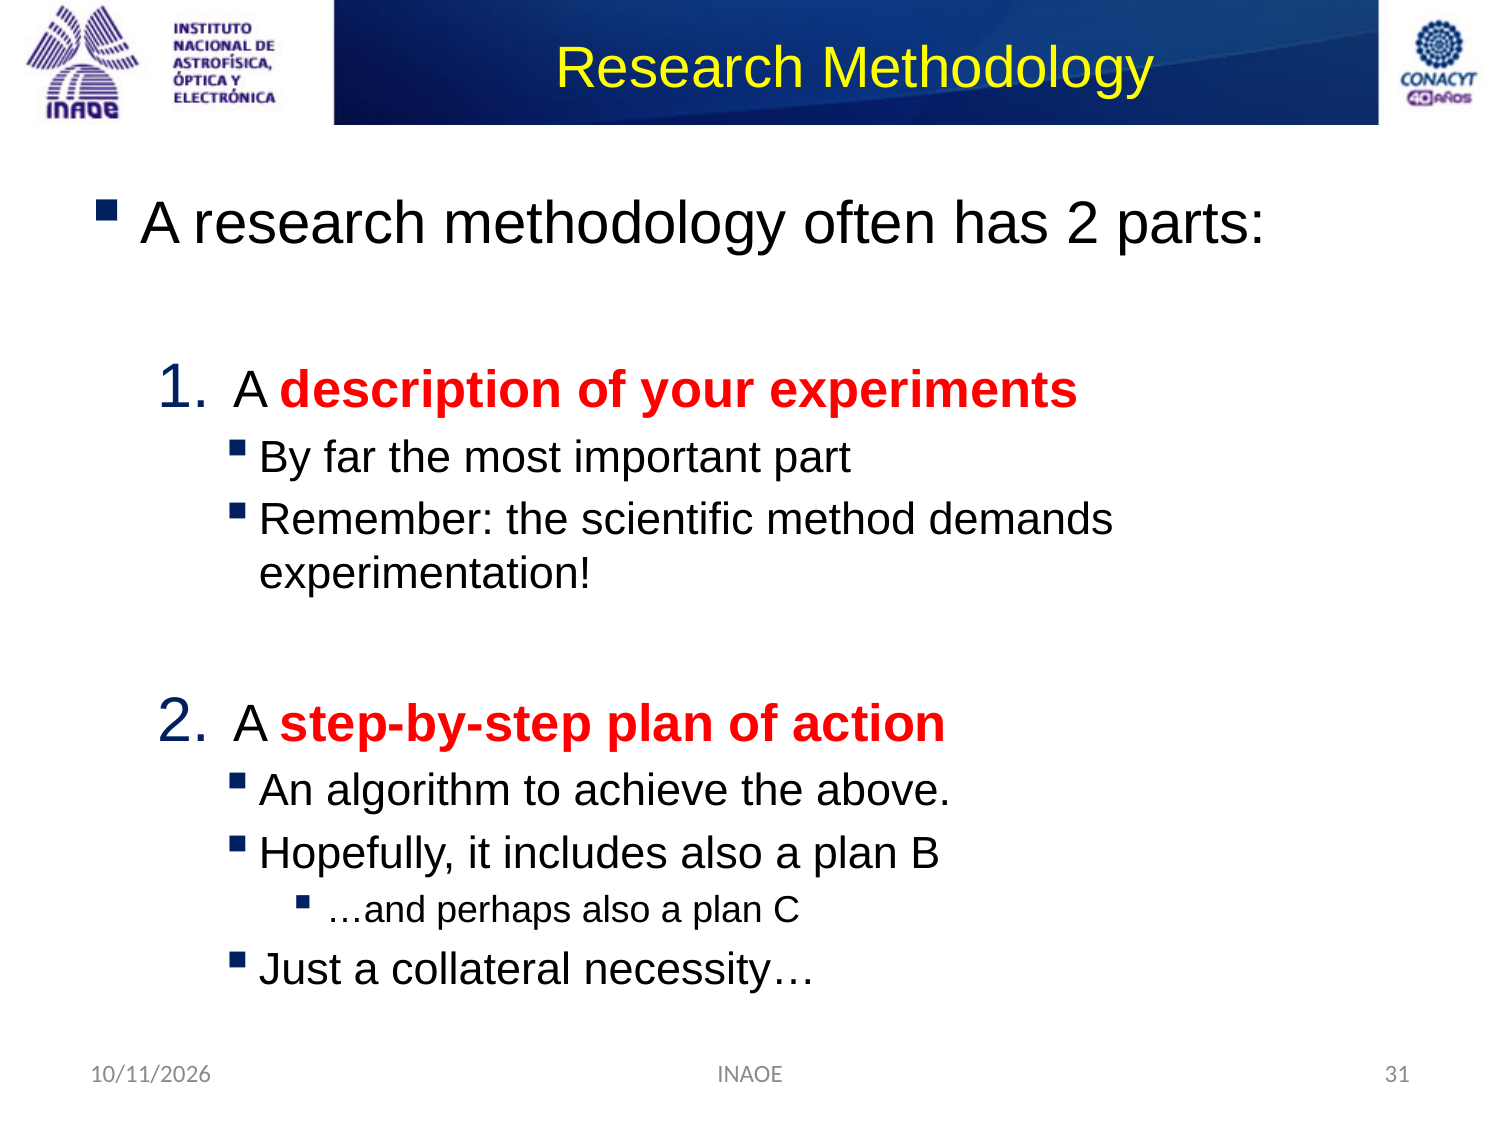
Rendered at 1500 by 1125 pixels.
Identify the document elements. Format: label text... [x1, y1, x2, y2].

footer INAOE [512, 1042, 988, 1103]
picture [1383, 0, 1500, 125]
title Research Methodology [328, 0, 1383, 129]
picture [0, 0, 328, 125]
list A research methodology often has 2 parts: A description of your experiments By far the most important part Remember: the scientific method demands experimentation! A step-by-step plan of action An algorithm to achieve the above. Hopefully, it includes also a plan B …and perhaps also a plan C Just a collateral necessity… [75, 175, 1425, 1005]
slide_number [75, 1042, 425, 1103]
slide_number 31 [1074, 1042, 1425, 1103]
